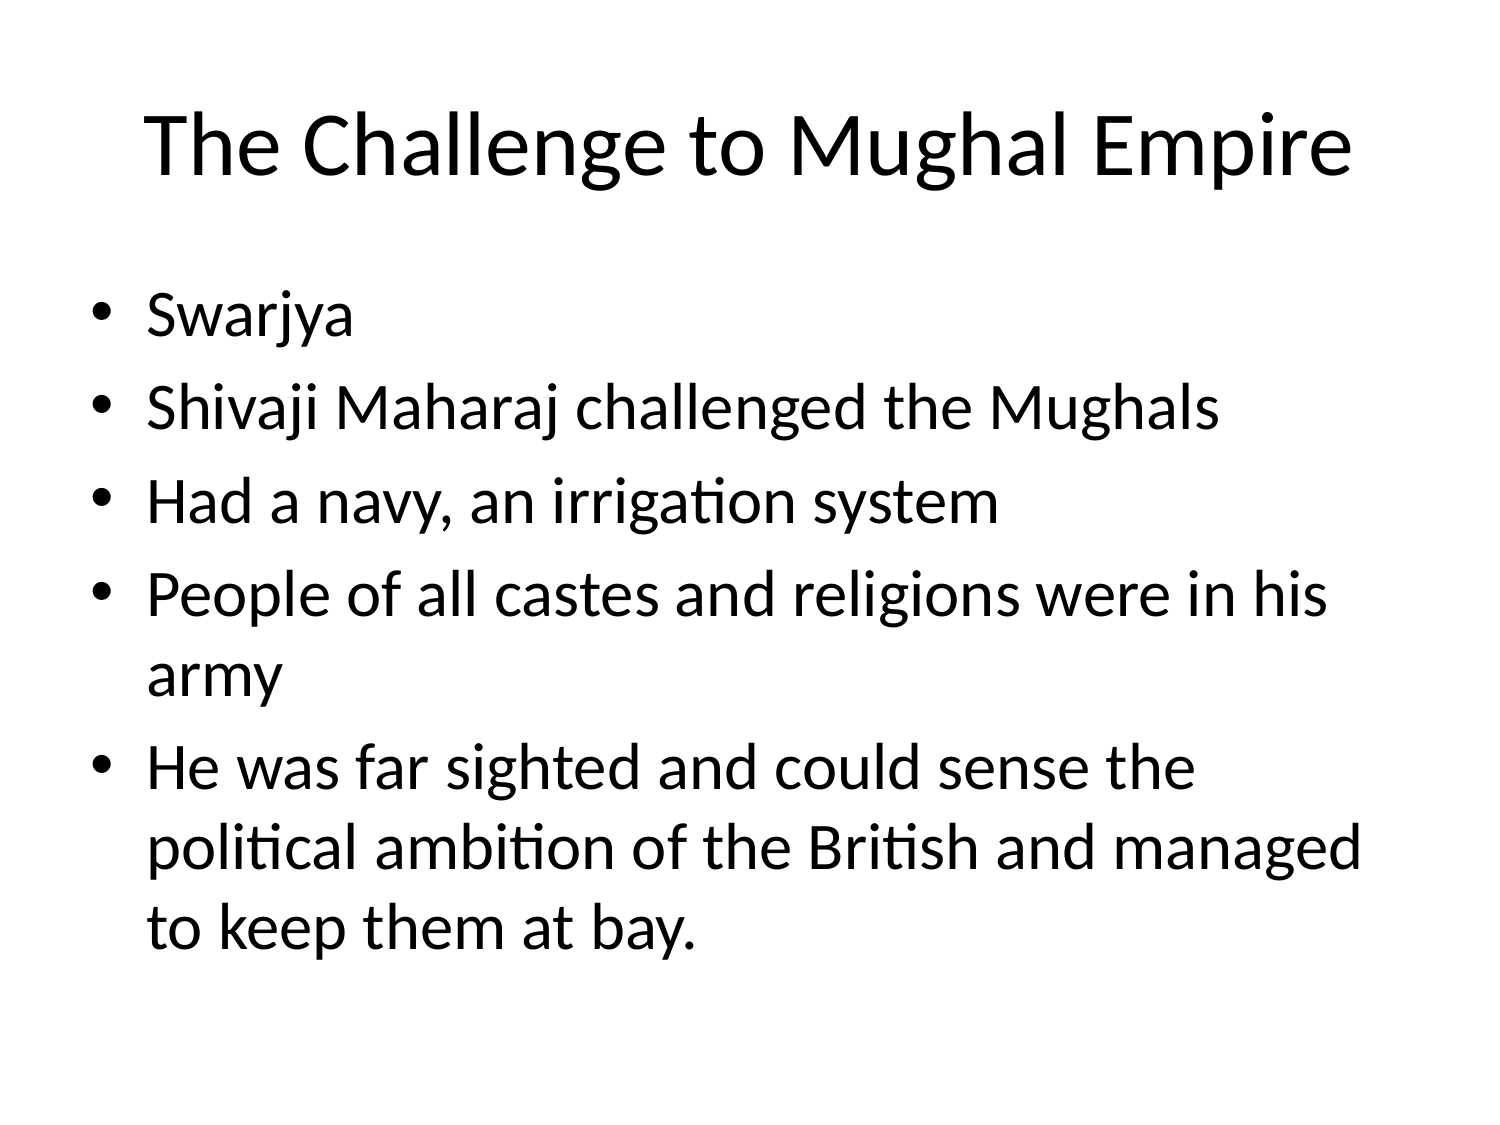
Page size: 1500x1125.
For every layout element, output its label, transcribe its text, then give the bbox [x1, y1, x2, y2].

list Swarjya Shivaji Maharaj challenged the Mughals Had a navy, an irrigation system People of all castes and religions were in his army He was far sighted and could sense the political ambition of the British and managed to keep them at bay. [75, 262, 1425, 1005]
title The Challenge to Mughal Empire [75, 45, 1425, 233]
